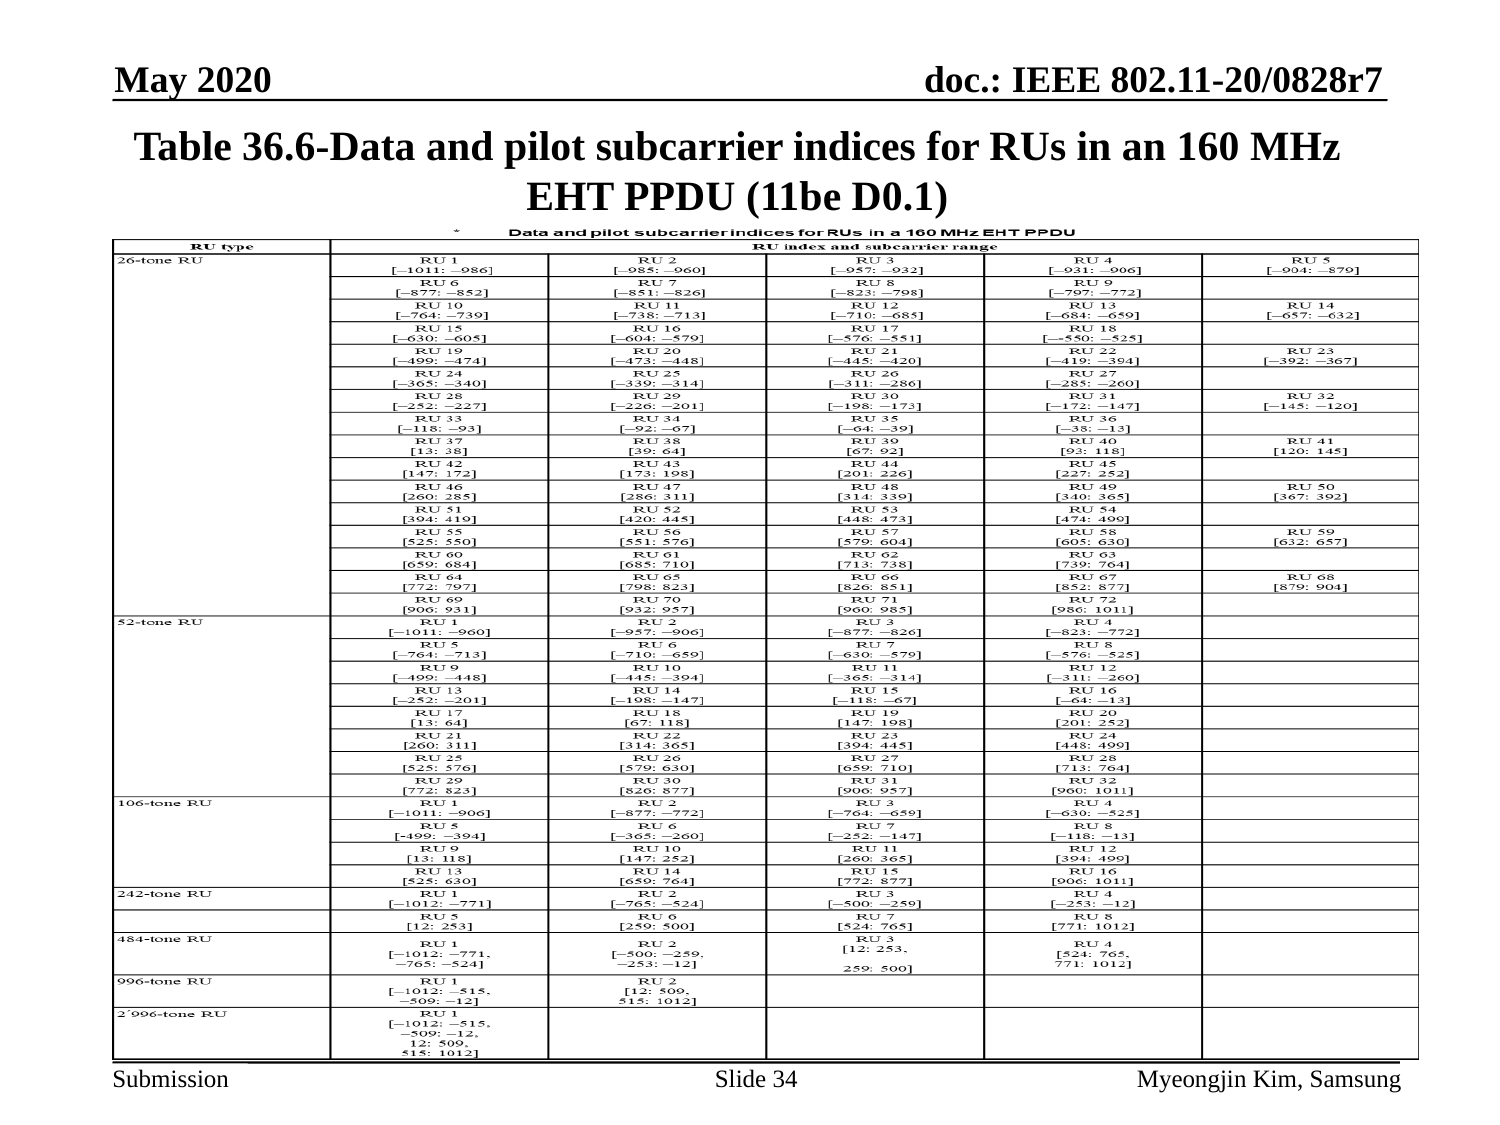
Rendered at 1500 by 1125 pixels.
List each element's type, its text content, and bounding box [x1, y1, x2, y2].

title Table 36.6-Data and pilot subcarrier indices for RUs in an 160 MHz EHT PPDU (11be D0.1) [99, 112, 1376, 226]
footer Myeongjin Kim, Samsung [1130, 1072, 1402, 1093]
slide_number Slide 34 [712, 1072, 800, 1093]
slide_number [114, 54, 309, 101]
picture [112, 224, 1420, 1063]
